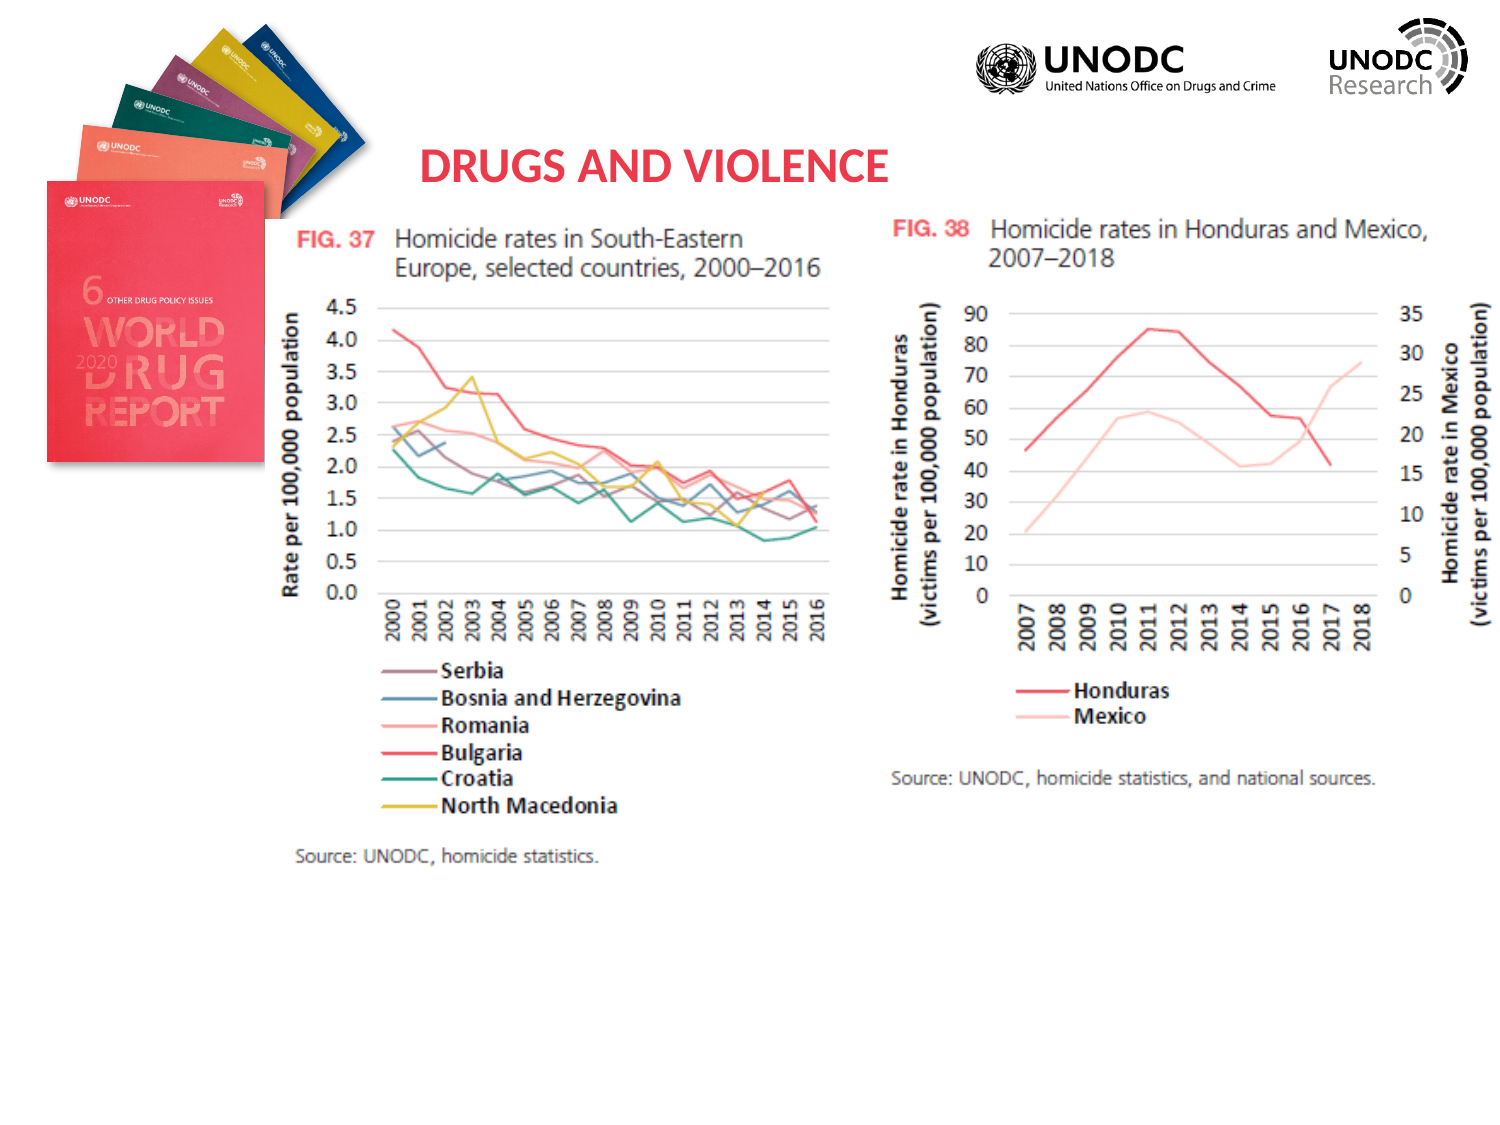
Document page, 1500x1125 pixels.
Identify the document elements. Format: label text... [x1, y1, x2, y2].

picture [872, 196, 1500, 814]
picture [47, 219, 845, 870]
picture [1320, 12, 1475, 103]
text_box DRUGS AND VIOLENCE [0, 125, 1364, 220]
picture [965, 32, 1283, 103]
picture [113, 25, 350, 125]
